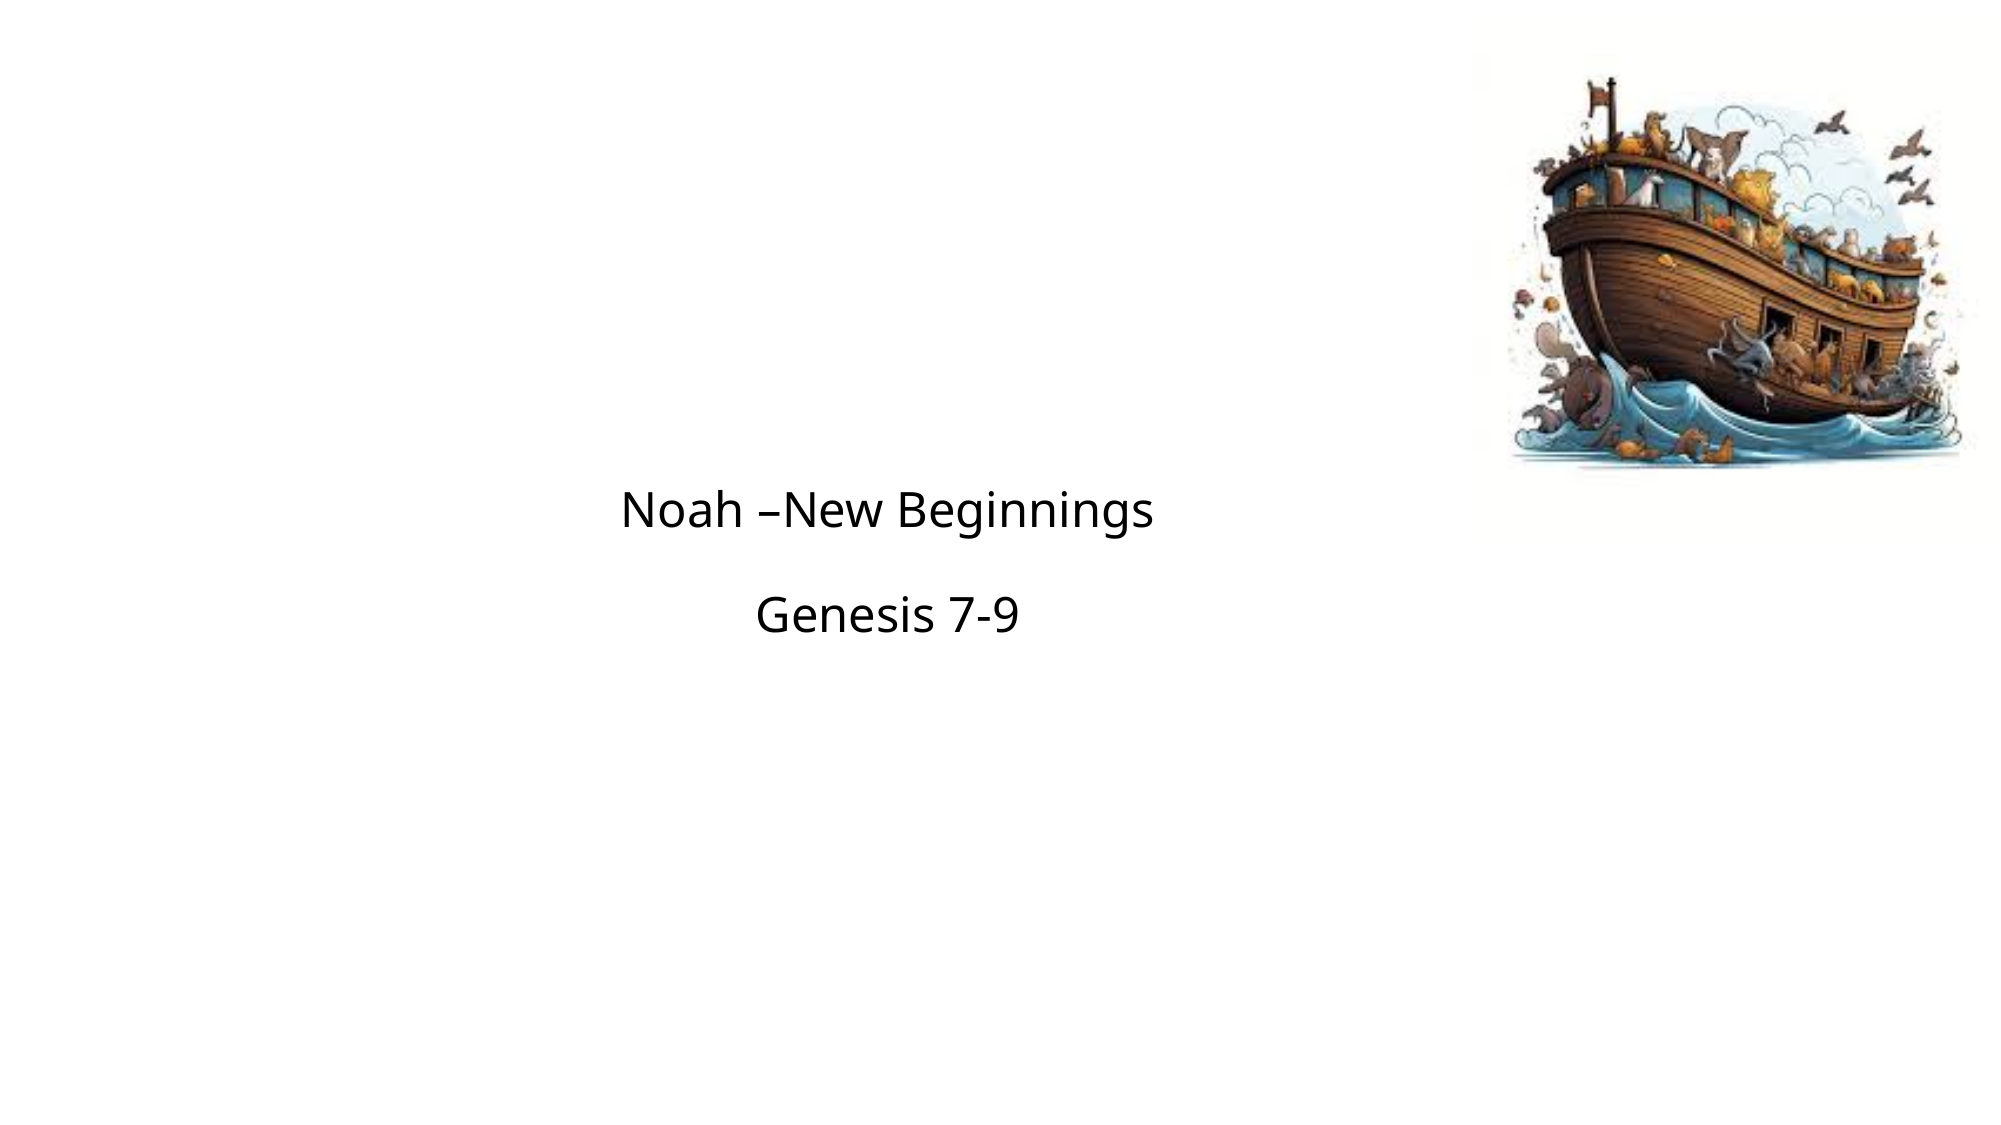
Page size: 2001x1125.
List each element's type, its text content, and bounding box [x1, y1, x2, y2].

picture [1471, 17, 2000, 547]
title Noah –New Beginnings Genesis 7-9 [283, 475, 1493, 651]
